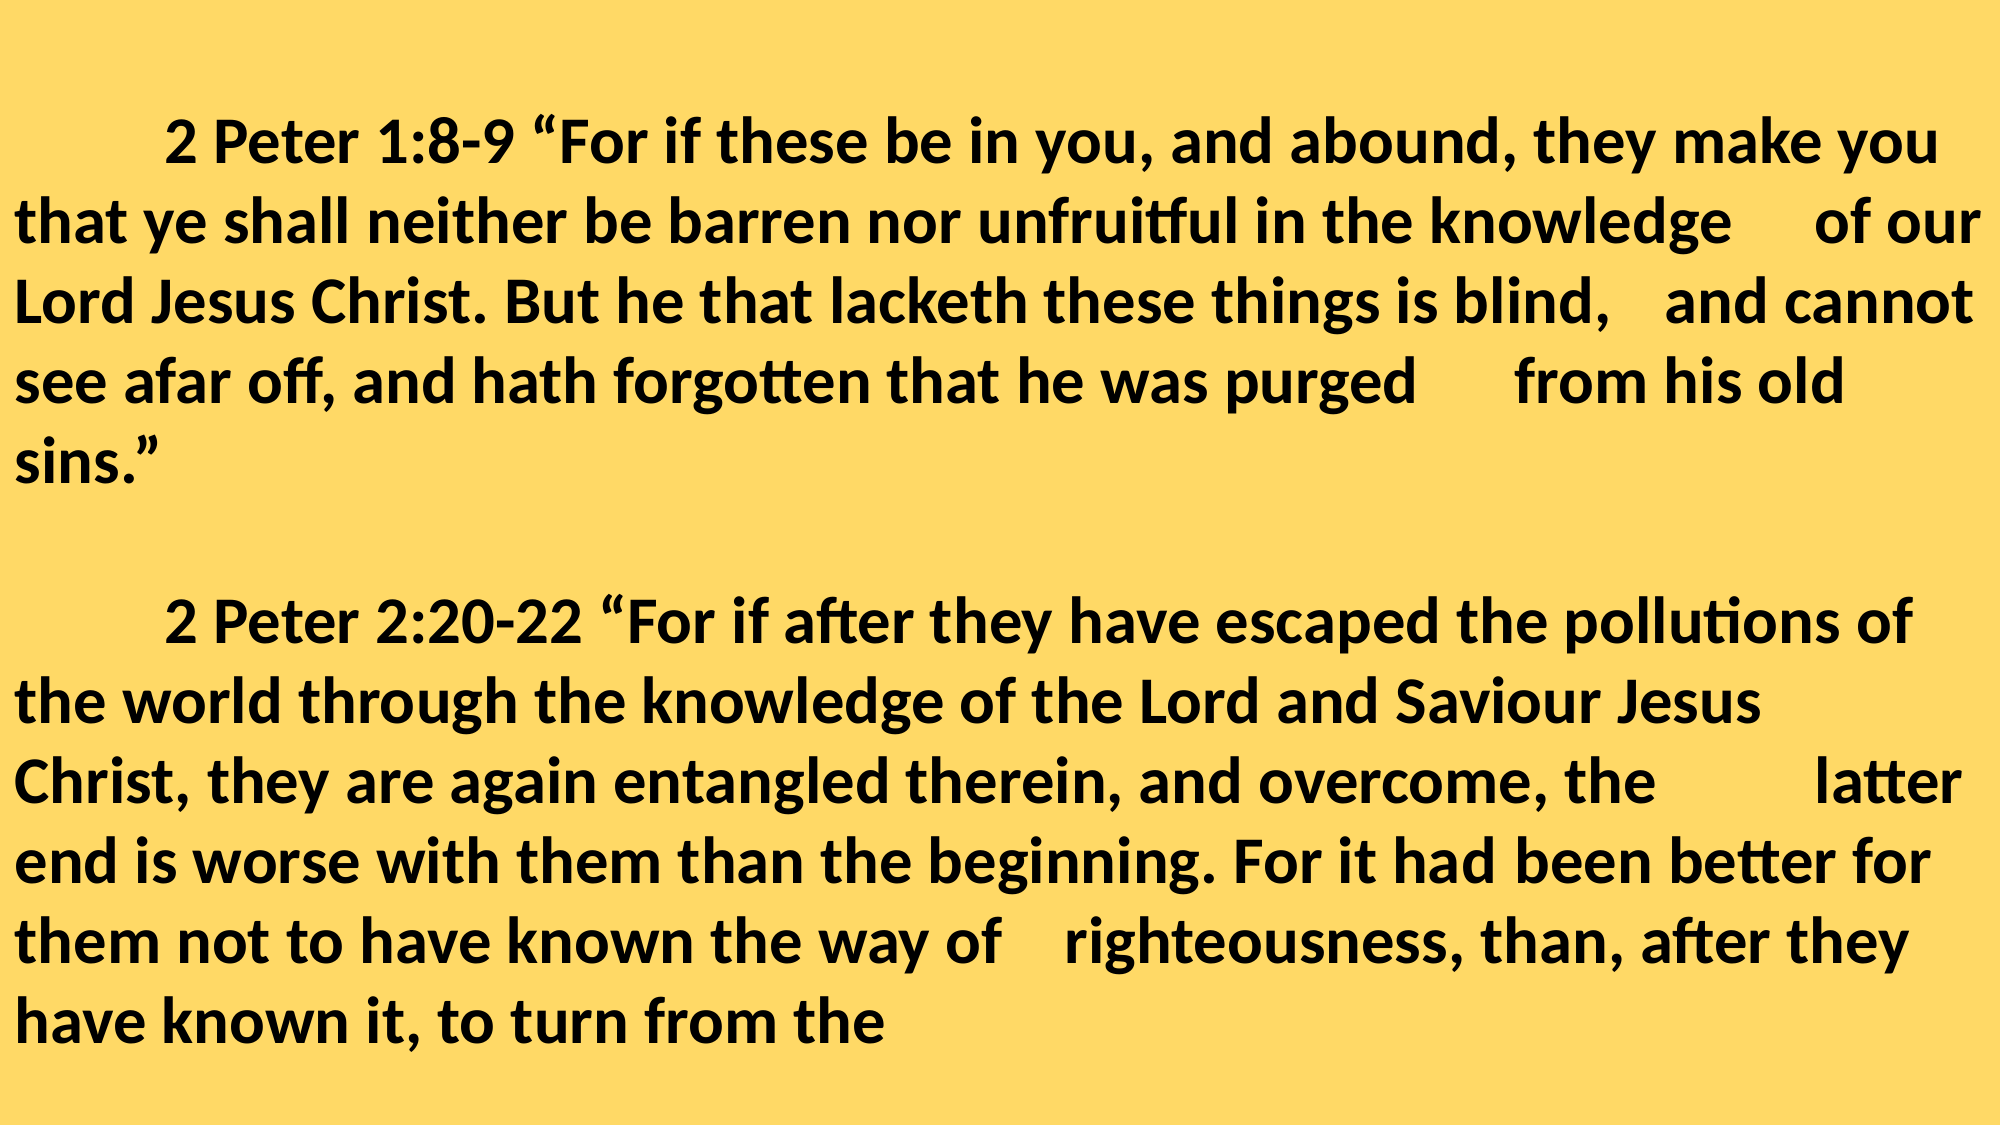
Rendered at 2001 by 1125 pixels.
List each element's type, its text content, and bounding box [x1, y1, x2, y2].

text_box 2 Peter 1:8-9 “For if these be in you, and abound, they make you that ye shall neither be barren nor unfruitful in the knowledge of our Lord Jesus Christ. But he that lacketh these things is blind, and cannot see afar off, and hath forgotten that he was purged from his old sins.” 2 Peter 2:20-22 “For if after they have escaped the pollutions of the world through the knowledge of the Lord and Saviour Jesus Christ, they are again entangled therein, and overcome, the latter end is worse with them than the beginning. For it had been better for them not to have known the way of righteousness, than, after they have known it, to turn from the [0, 0, 2000, 1125]
